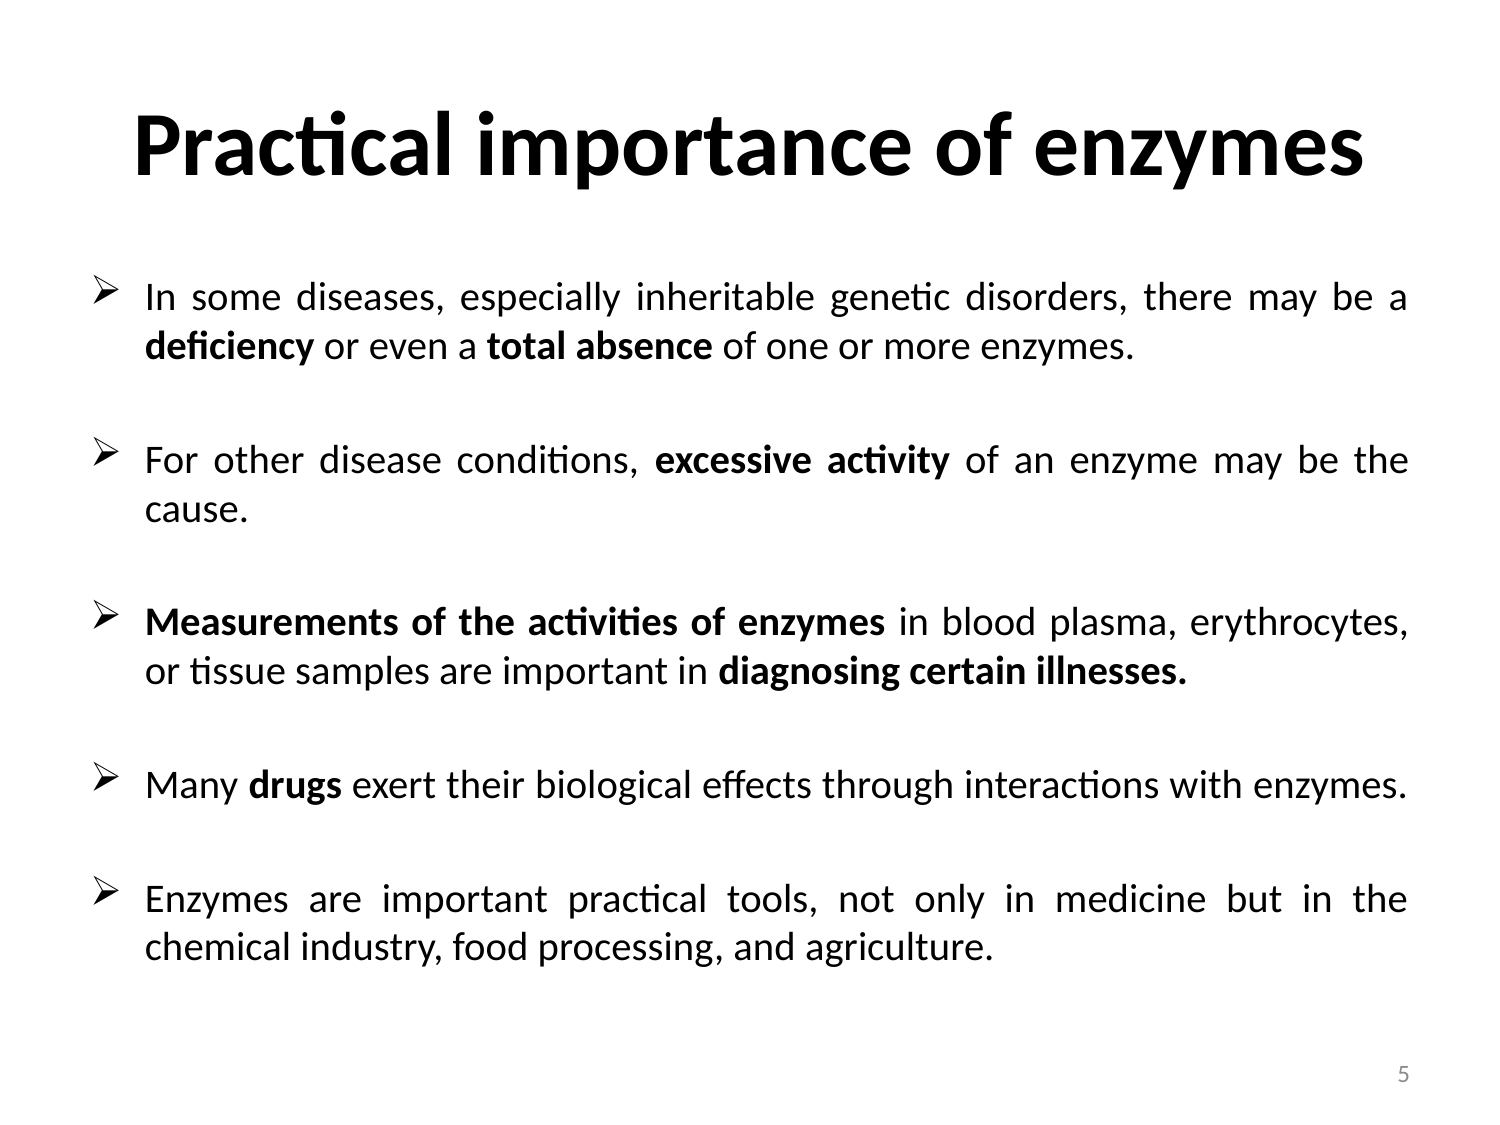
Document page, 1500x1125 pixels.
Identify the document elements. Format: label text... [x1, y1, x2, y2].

slide_number 5 [1074, 1042, 1425, 1103]
list In some diseases, especially inheritable genetic disorders, there may be a deficiency or even a total absence of one or more enzymes. For other disease conditions, excessive activity of an enzyme may be the cause. Measurements of the activities of enzymes in blood plasma, erythrocytes, or tissue samples are important in diagnosing certain illnesses. Many drugs exert their biological effects through interactions with enzymes. Enzymes are important practical tools, not only in medicine but in the chemical industry, food processing, and agriculture. [75, 262, 1425, 1005]
title Practical importance of enzymes [75, 45, 1425, 233]
